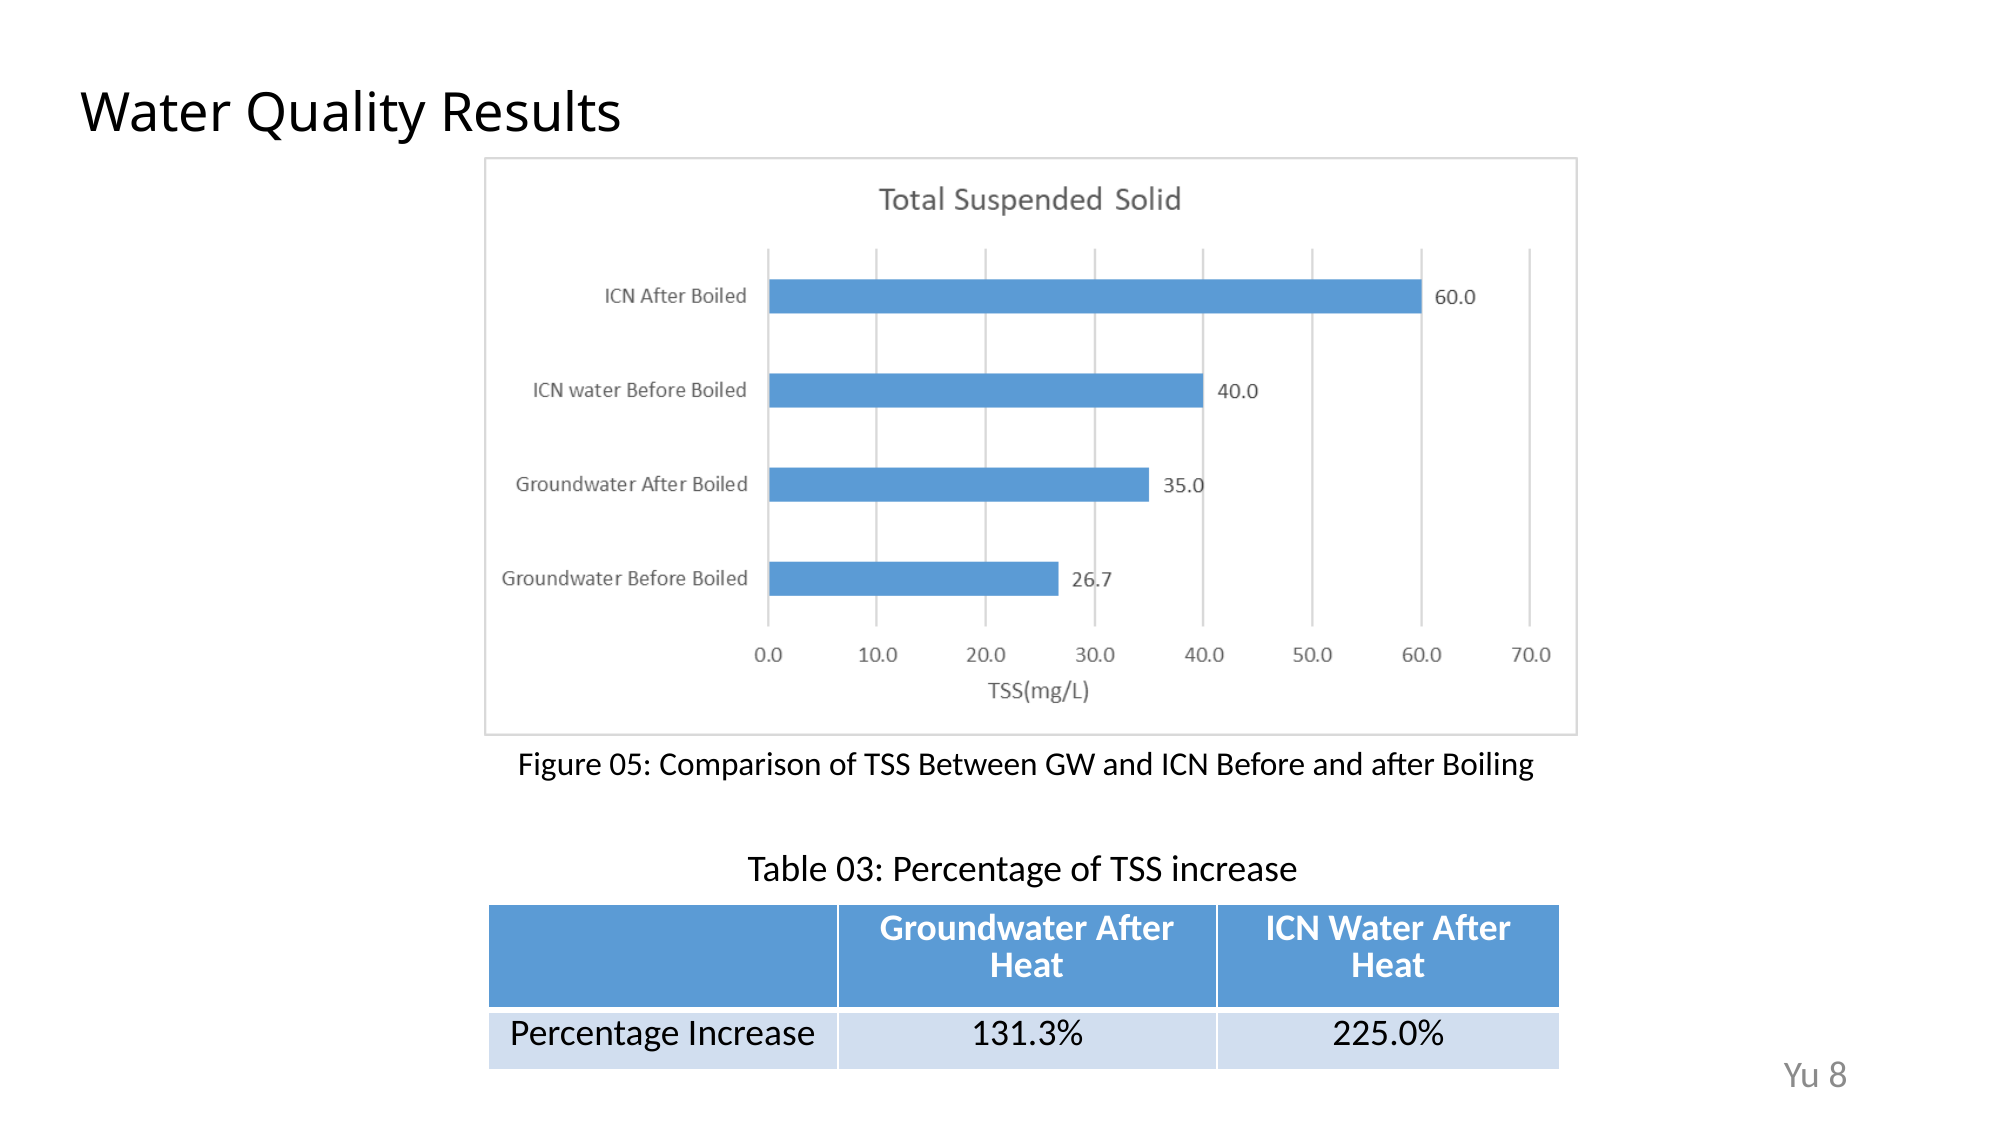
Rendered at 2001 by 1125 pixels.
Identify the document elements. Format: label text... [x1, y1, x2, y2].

table_cell 225.0% [1218, 1013, 1559, 1069]
table_header [489, 905, 837, 1007]
table_header Groundwater After Heat [839, 905, 1216, 1007]
slide_number Yu 8 [1412, 1042, 1863, 1103]
table_cell 131.3% [839, 1013, 1216, 1069]
title Water Quality Results [65, 77, 1833, 216]
text_box Figure 05: Comparison of TSS Between GW and ICN Before and after Boiling [501, 736, 1560, 790]
table_header ICN Water After Heat [1218, 905, 1559, 1007]
picture [484, 157, 1578, 736]
table_cell Percentage Increase [489, 1013, 837, 1069]
text_box Table 03: Percentage of TSS increase [481, 836, 1565, 897]
